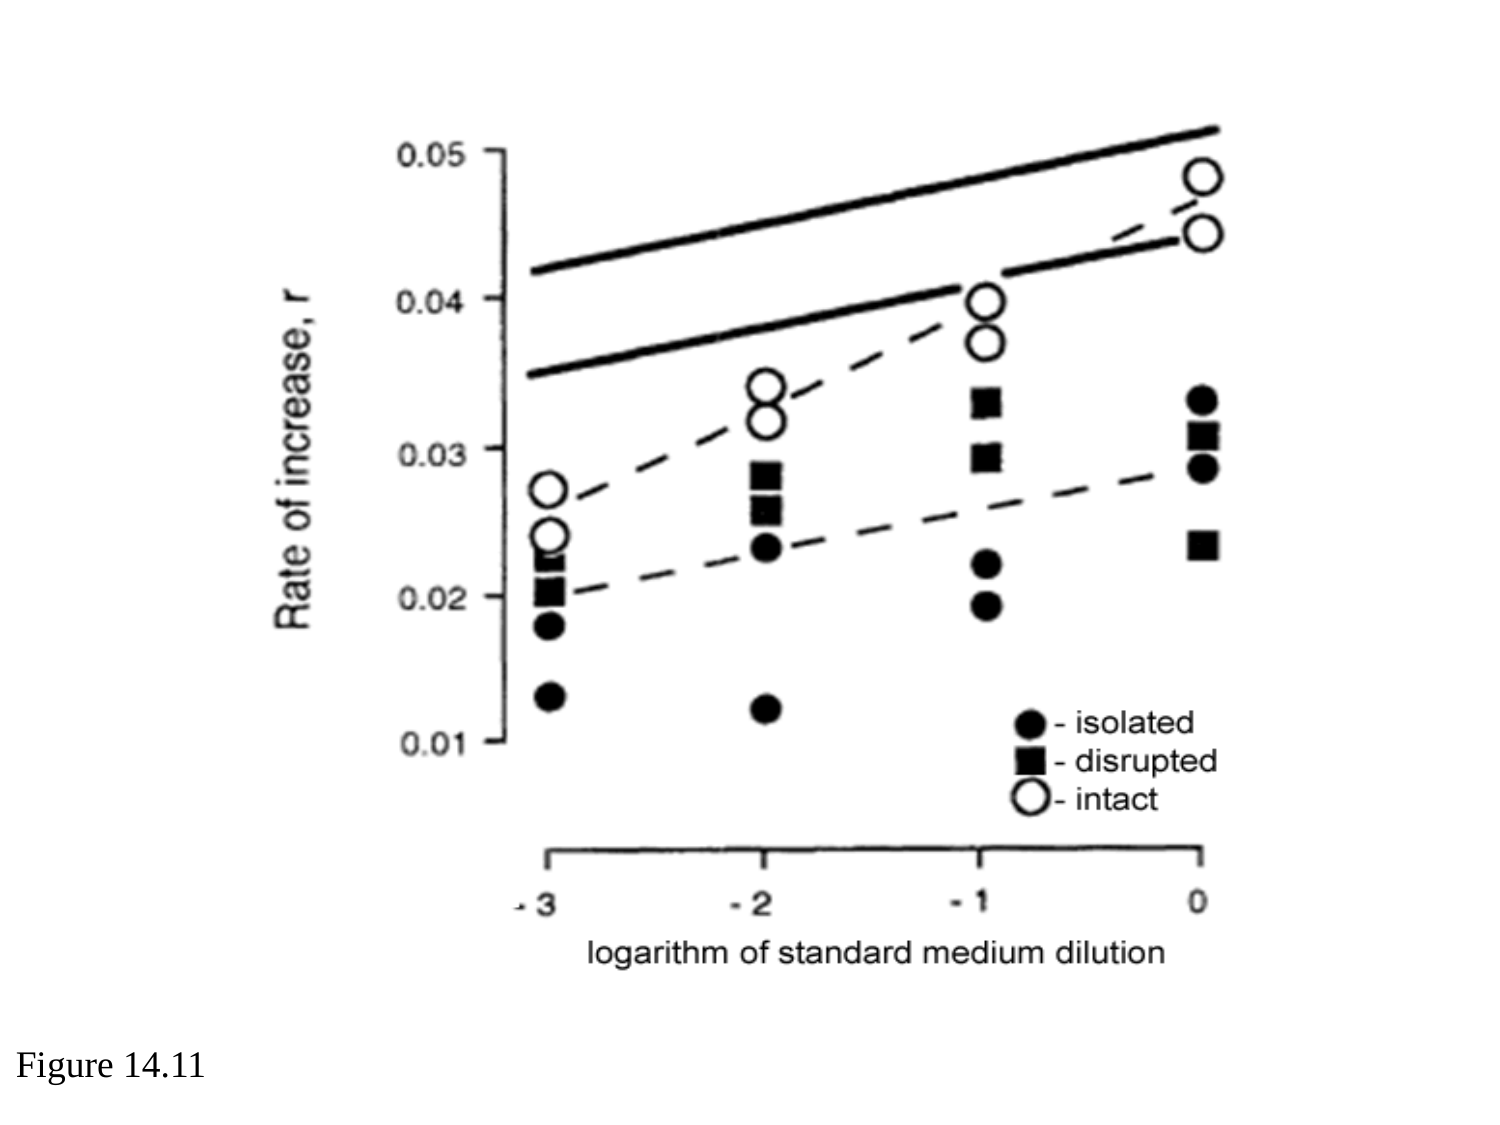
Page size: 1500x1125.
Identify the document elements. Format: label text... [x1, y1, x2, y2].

picture [260, 97, 1265, 995]
text_box Figure 14.11 [1, 1032, 222, 1092]
